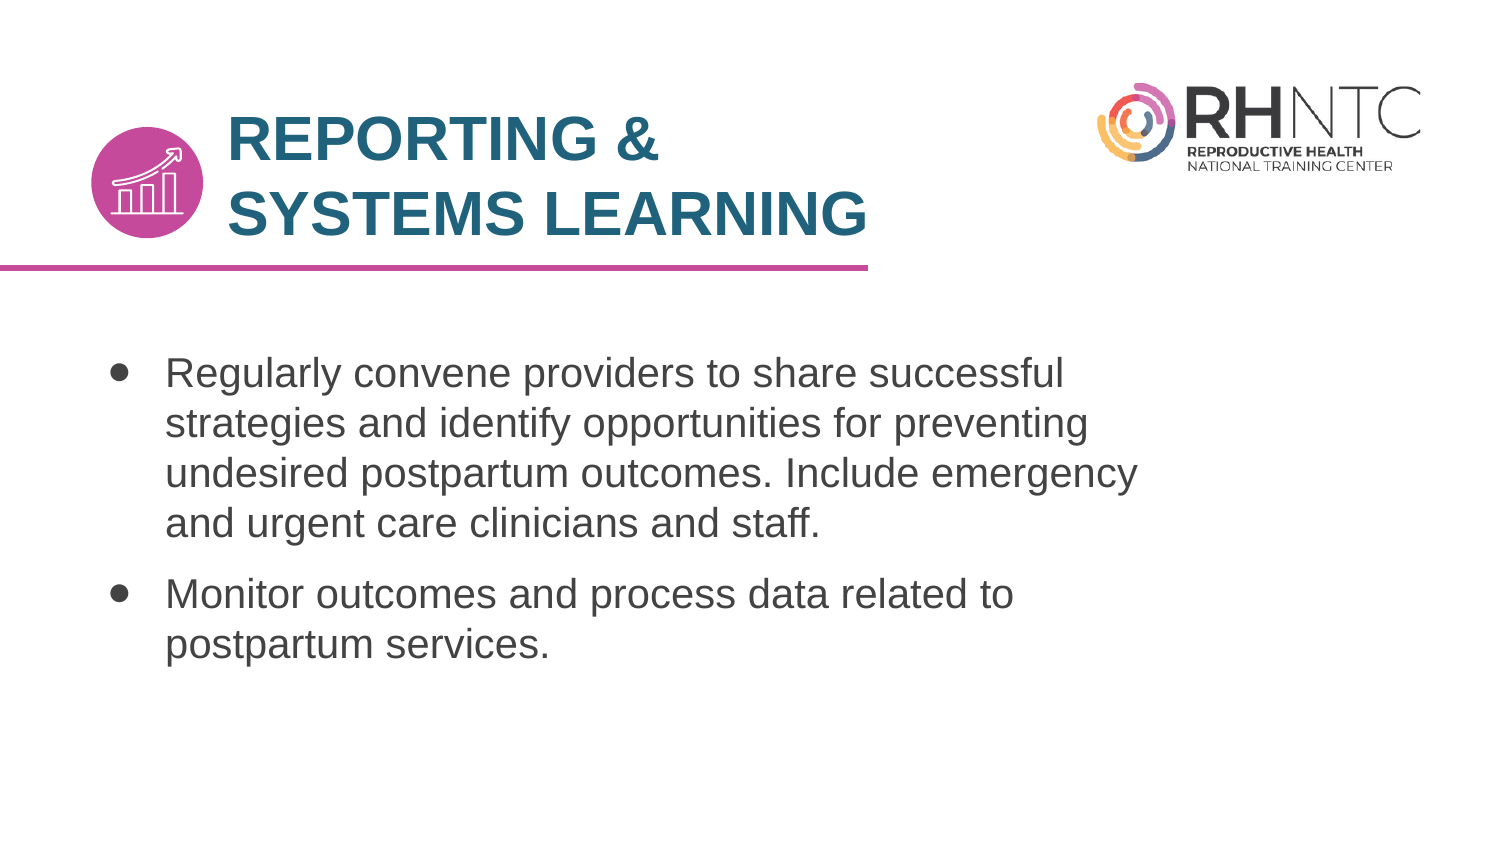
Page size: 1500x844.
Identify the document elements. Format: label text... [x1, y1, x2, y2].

picture [1097, 83, 1421, 171]
title REPORTING & SYSTEMS LEARNING [212, 90, 1108, 191]
list Regularly convene providers to share successful strategies and identify opportunities for preventing undesired postpartum outcomes. Include emergency and urgent care clinicians and staff. Monitor outcomes and process data related to postpartum services. [75, 337, 1183, 621]
